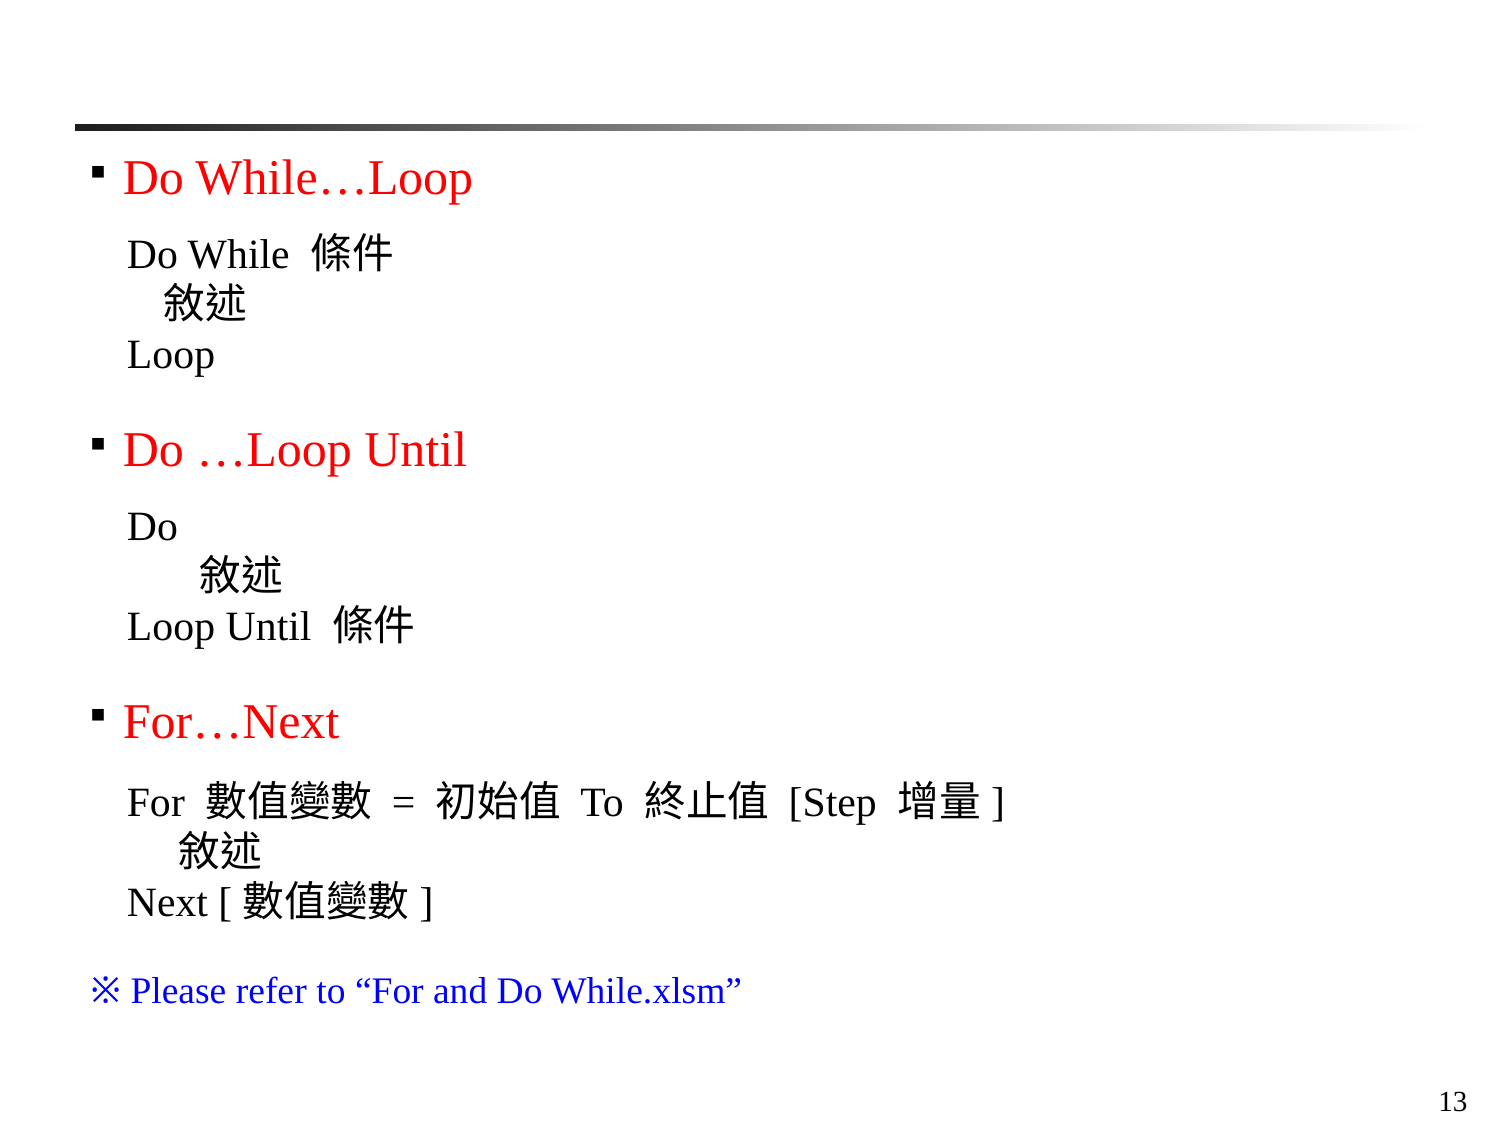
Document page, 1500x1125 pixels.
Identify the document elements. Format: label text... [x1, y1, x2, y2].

text_box ※ Please refer to “For and Do While.xlsm” [75, 959, 1370, 1019]
text_box Do …Loop Until [75, 408, 1376, 497]
text_box Do While…Loop [75, 137, 1376, 225]
text_box For…Next [75, 680, 1376, 769]
text_box Do While 條件 敘述 Loop [112, 219, 863, 385]
text_box For 數值變數 = 初始值 To 終止值 [Step 增量] 敘述 Next [數值變數] [112, 766, 1235, 932]
text_box Do 敘述 Loop Until 條件 [112, 491, 863, 657]
slide_number 13 [1406, 1066, 1500, 1125]
